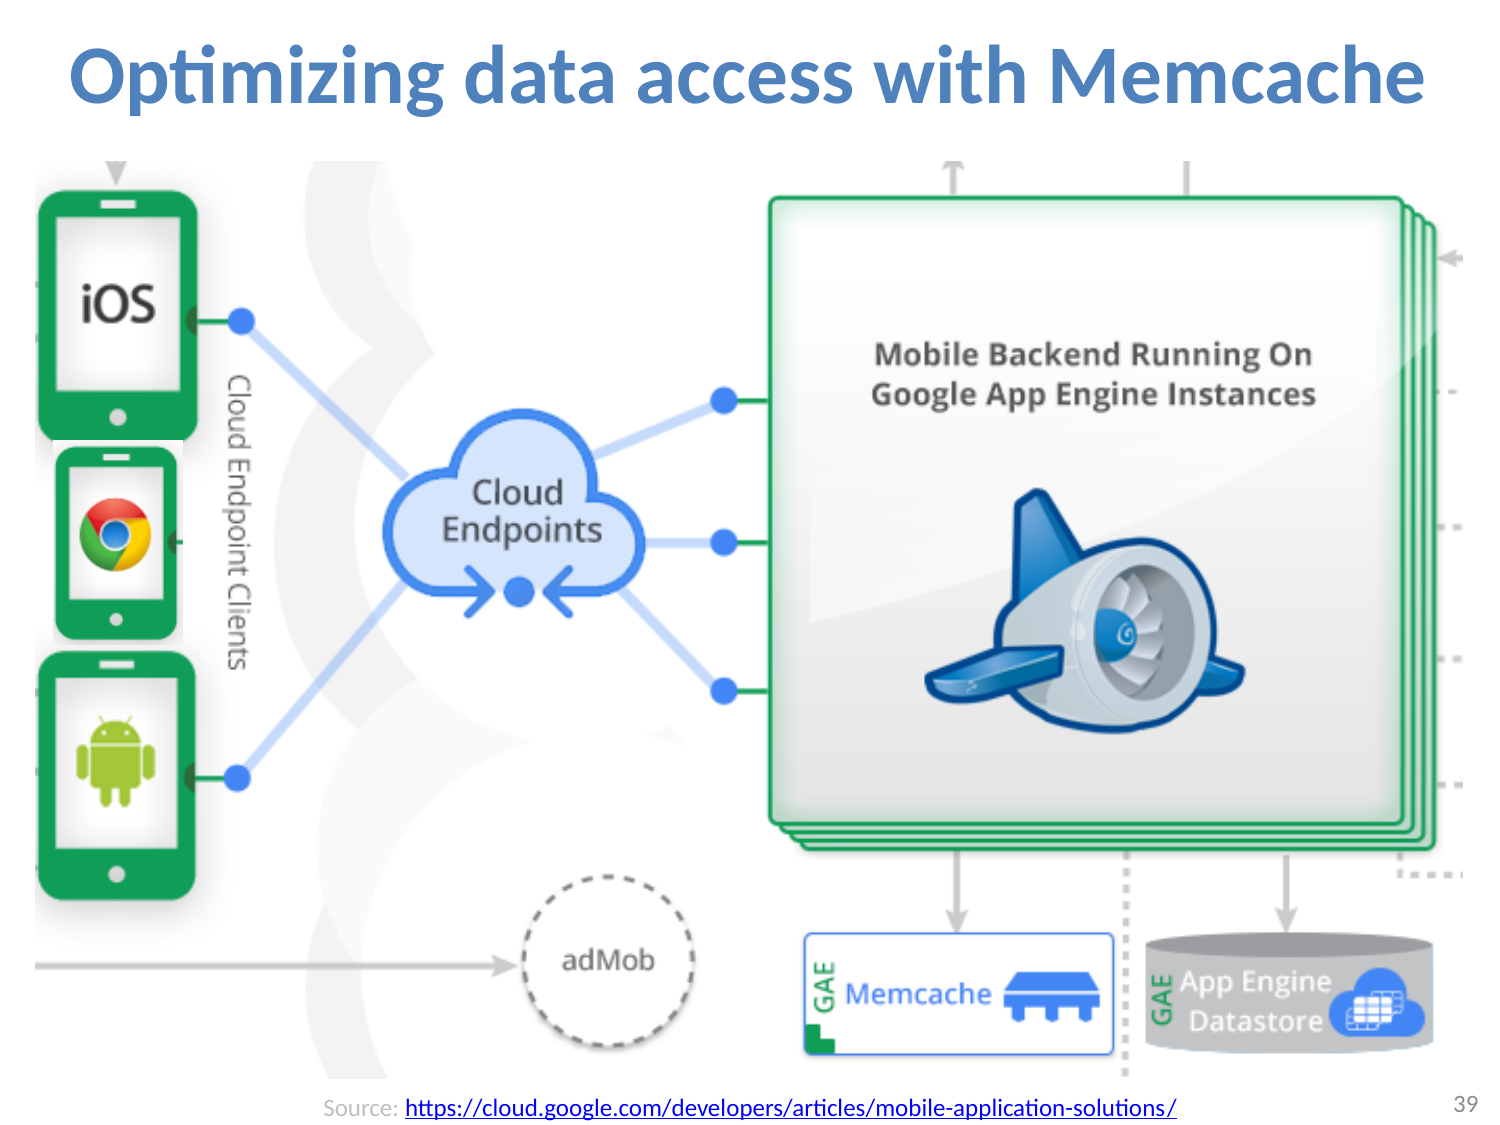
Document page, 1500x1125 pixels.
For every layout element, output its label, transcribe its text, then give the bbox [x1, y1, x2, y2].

picture [35, 161, 1463, 1079]
text_box Source: https://cloud.google.com/developers/articles/mobile-application-solutions/ [266, 1087, 1234, 1125]
slide_number 39 [1399, 1083, 1494, 1122]
title Optimizing data access with Memcache [35, 0, 1463, 140]
